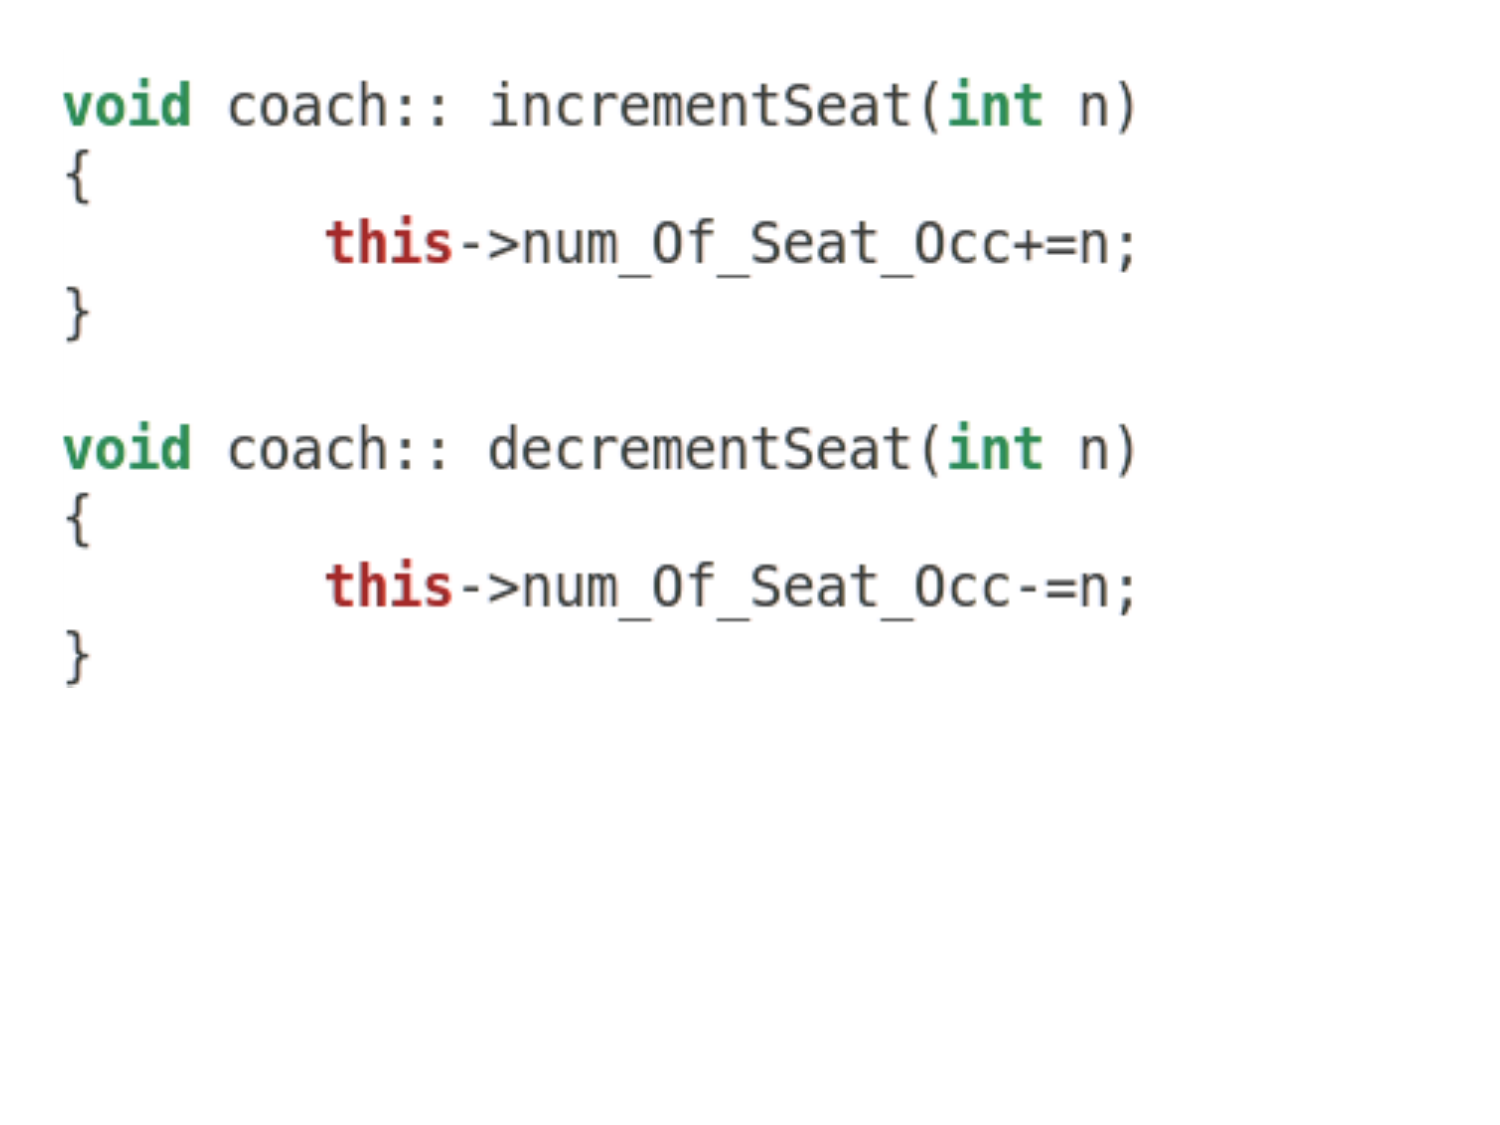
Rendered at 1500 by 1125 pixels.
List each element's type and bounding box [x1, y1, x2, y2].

picture [62, 49, 1276, 688]
